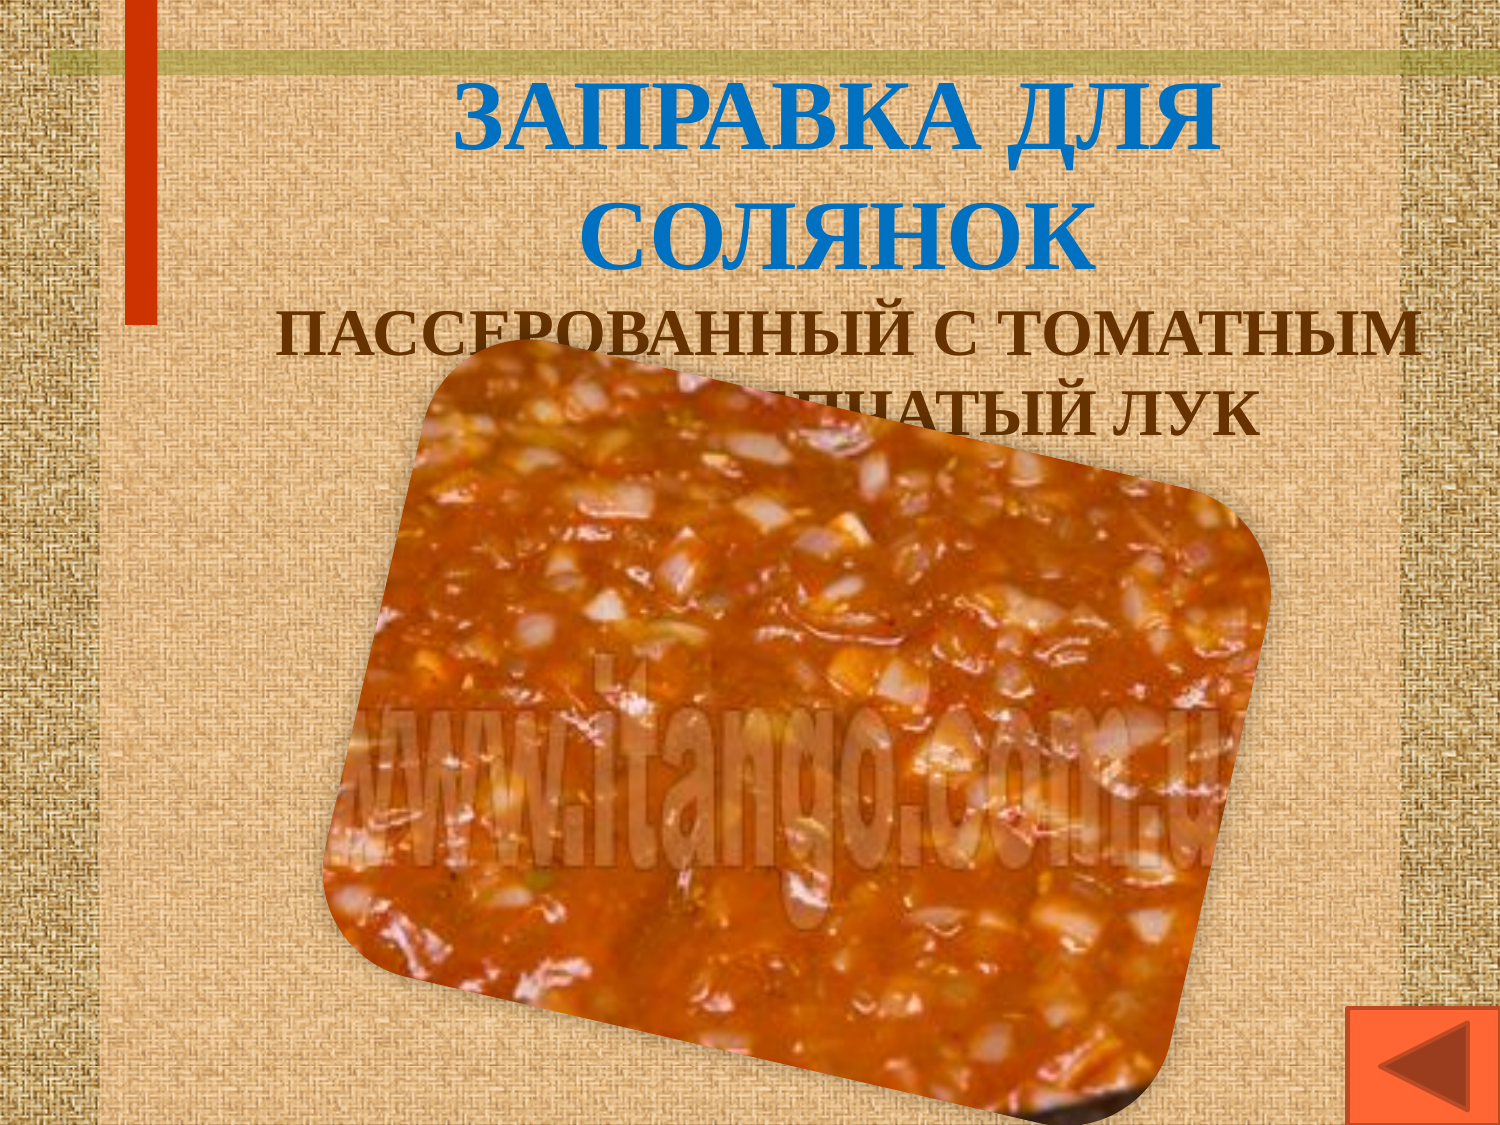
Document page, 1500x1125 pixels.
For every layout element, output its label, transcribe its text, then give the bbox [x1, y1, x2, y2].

picture [0, 0, 99, 1125]
list ПАССЕРОВАННЫЙ С ТОМАТНЫМ ПЮРЕ РЕПЧАТЫЙ ЛУК [234, 280, 1466, 1125]
text_box [1345, 1006, 1500, 1125]
title ЗАПРАВКА ДЛЯ СОЛЯНОК [199, 70, 1476, 270]
picture [1400, 0, 1500, 50]
picture [322, 339, 1271, 1125]
picture [1400, 75, 1500, 1006]
